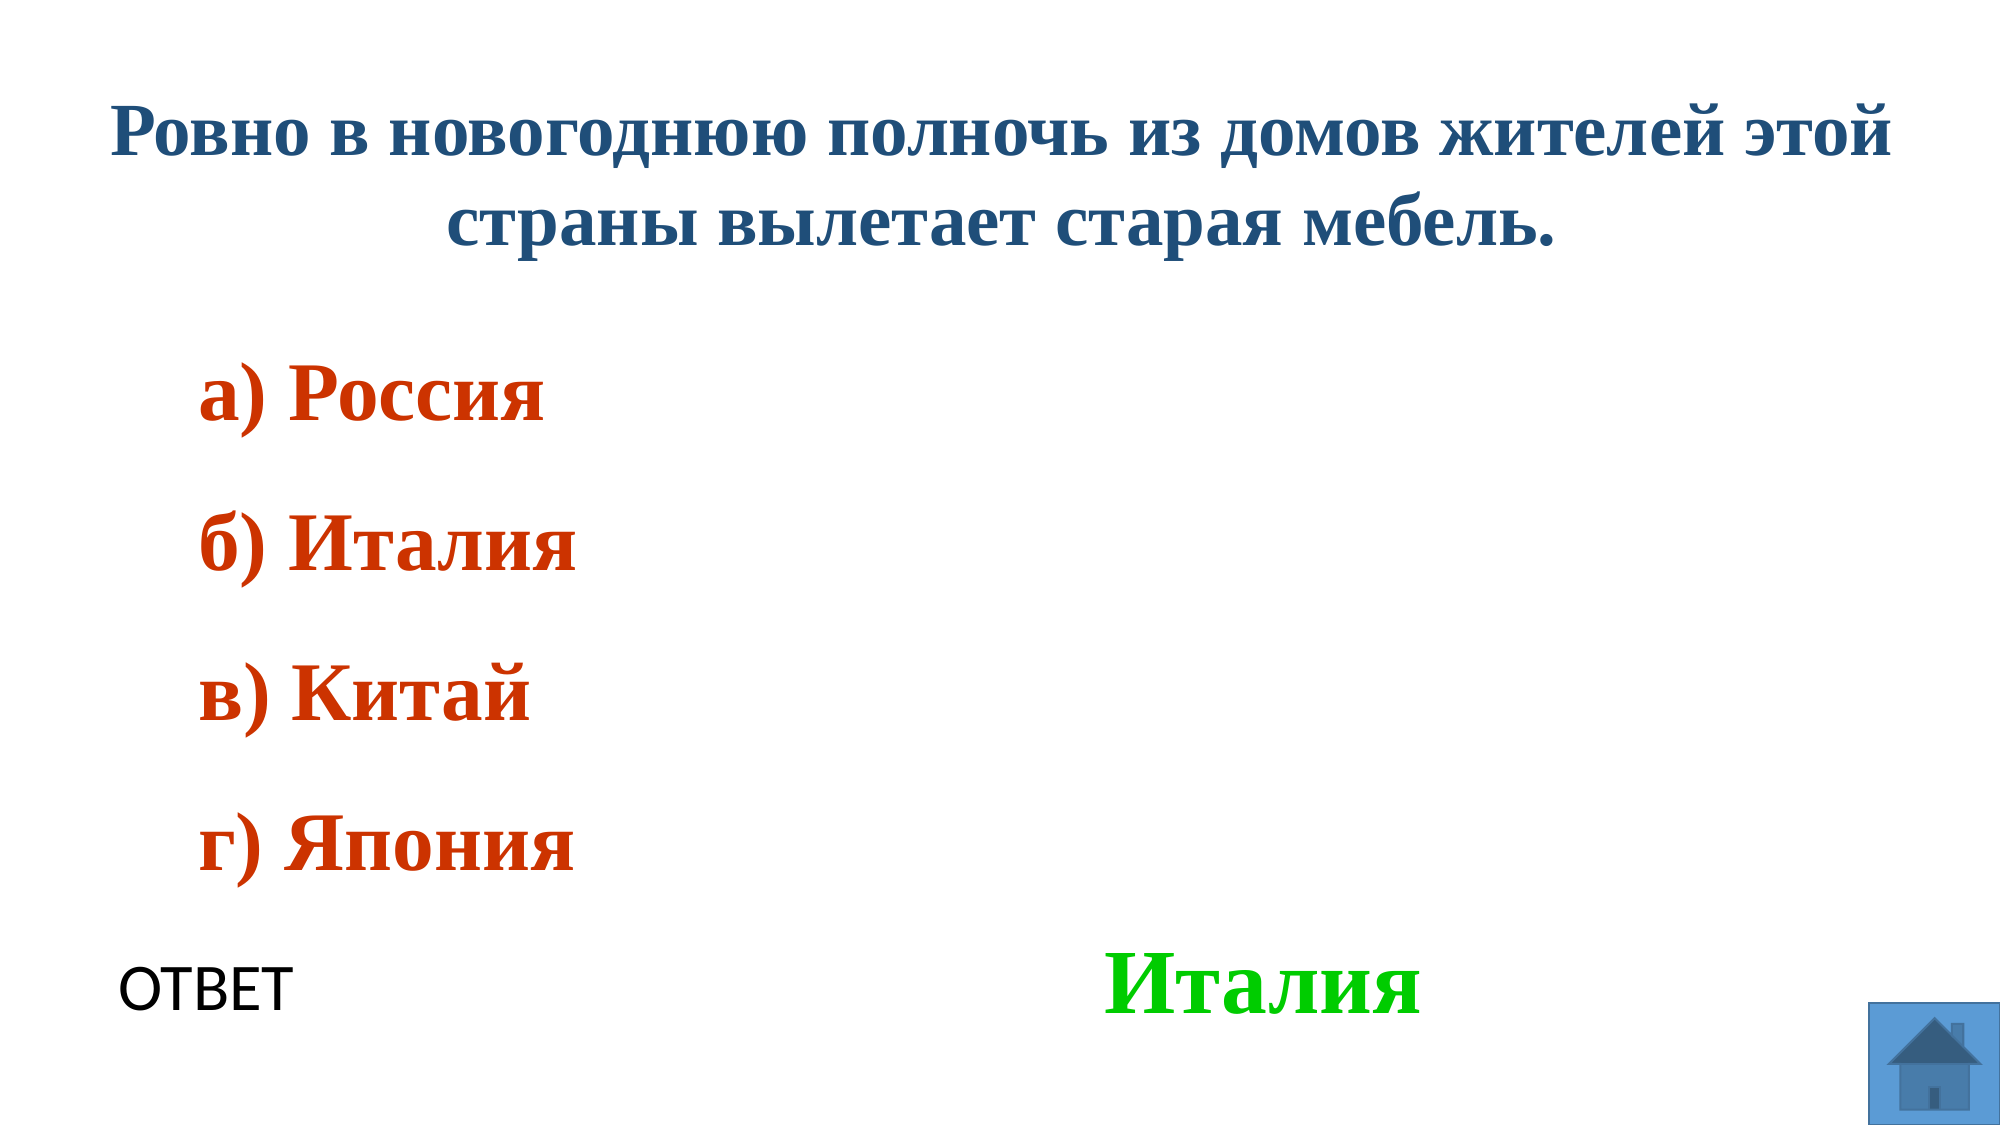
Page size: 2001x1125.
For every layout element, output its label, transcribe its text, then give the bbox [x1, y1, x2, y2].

text_box ОТВЕТ [103, 936, 352, 1031]
text_box Италия [1089, 914, 1612, 1039]
text_box [1868, 1002, 2000, 1125]
text_box Ровно в новогоднюю полночь из домов жителей этой страны вылетает старая мебель. [78, 72, 1926, 268]
text_box а) Россия б) Италия в) Китай г) Япония [183, 279, 1184, 894]
